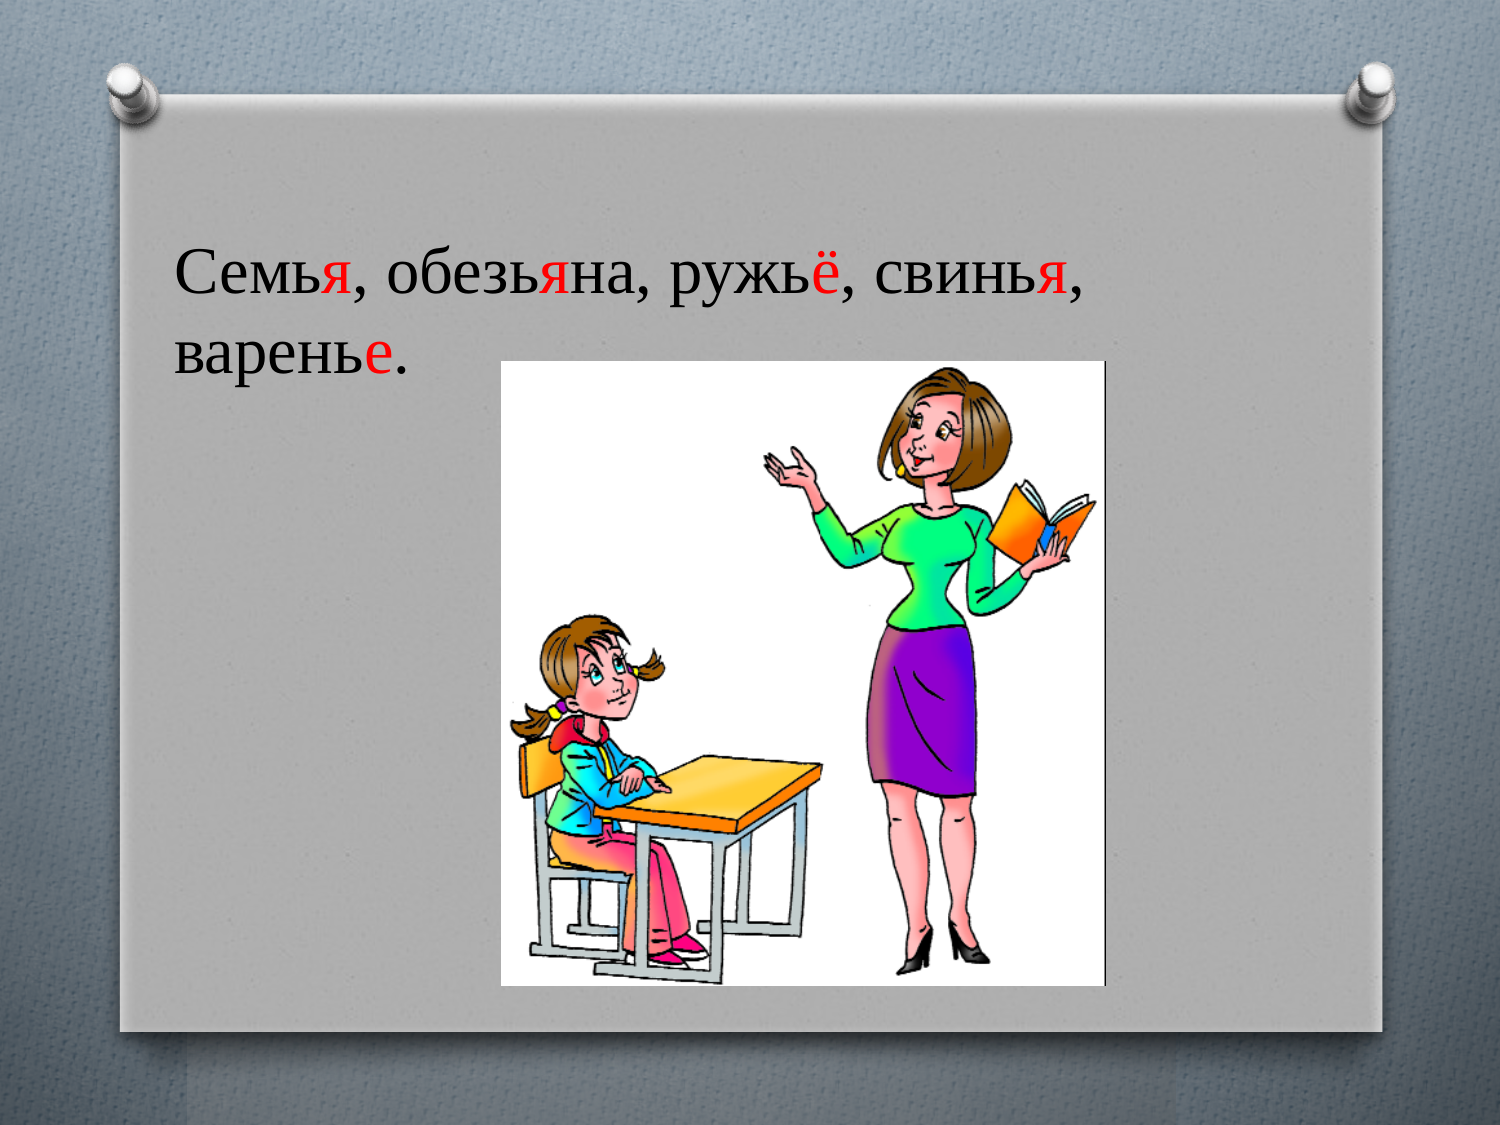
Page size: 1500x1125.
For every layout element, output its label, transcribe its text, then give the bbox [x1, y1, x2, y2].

picture [75, 29, 198, 153]
picture [501, 361, 1106, 987]
picture [1317, 35, 1439, 156]
text_box Семья, обезьяна, ружьё, свинья, варенье. [159, 219, 1353, 475]
